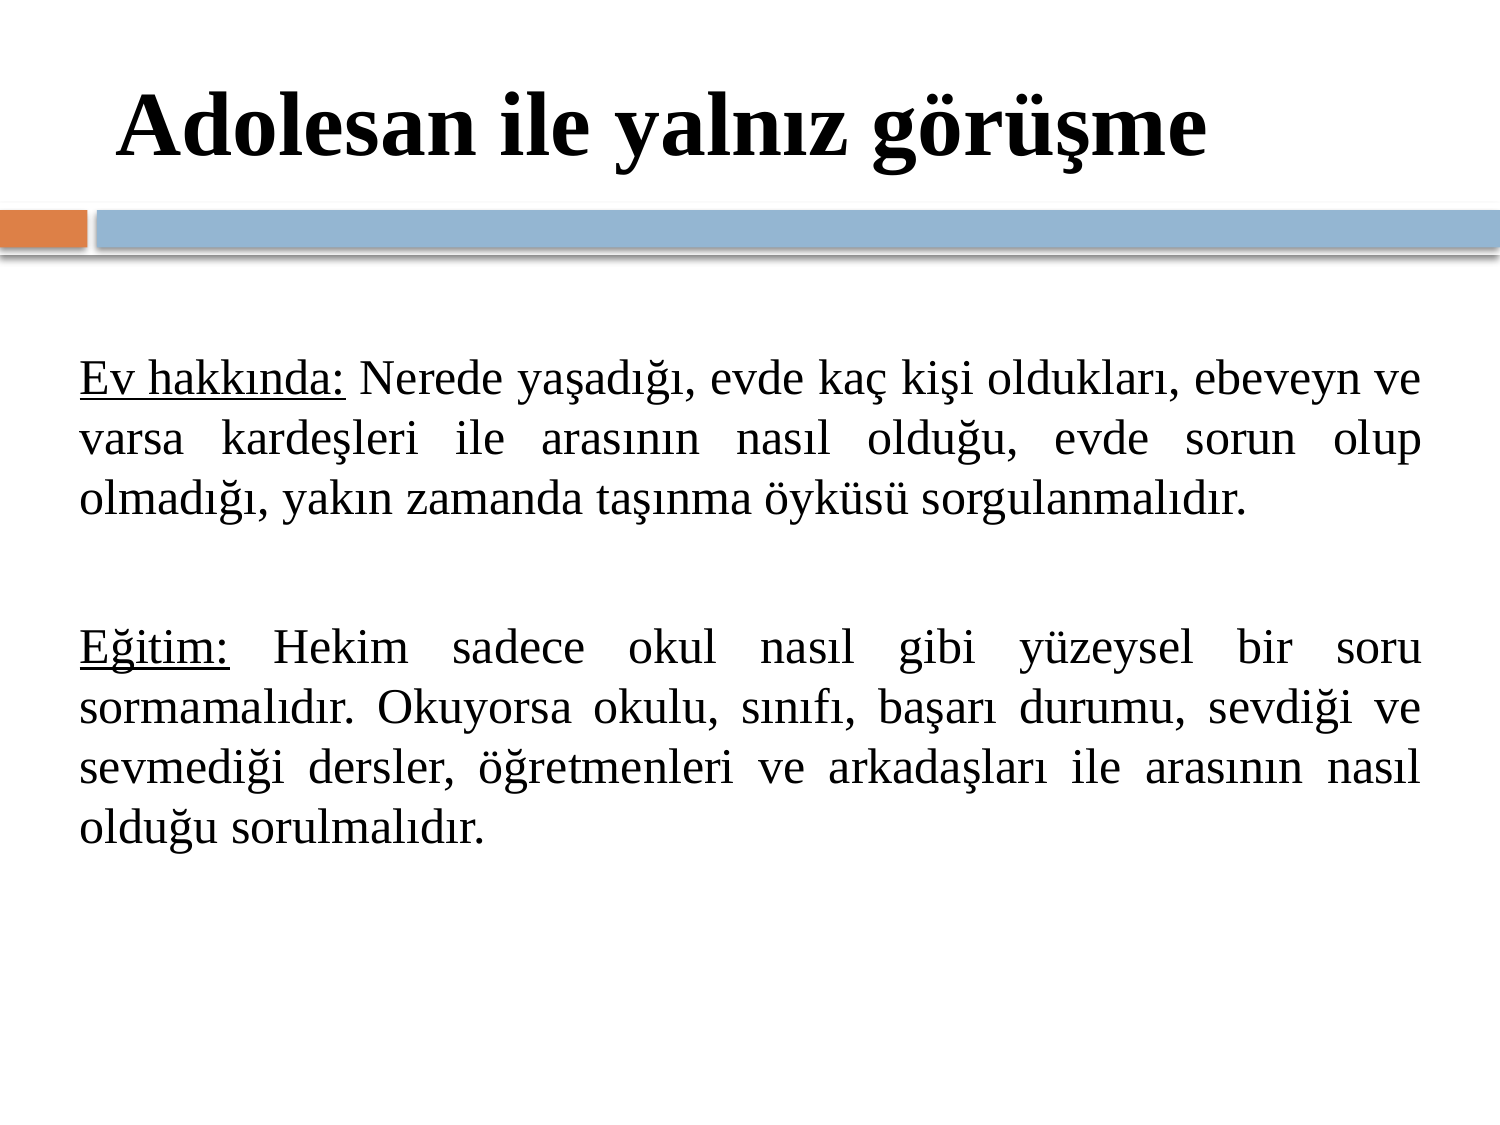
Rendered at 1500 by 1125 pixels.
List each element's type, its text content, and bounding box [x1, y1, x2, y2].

title Adolesan ile yalnız görüşme [100, 37, 1438, 200]
list Ev hakkında: Nerede yaşadığı, evde kaç kişi oldukları, ebeveyn ve varsa kardeşleri ile arasının nasıl olduğu, evde sorun olup olmadığı, yakın zamanda taşınma öyküsü sorgulanmalıdır. Eğitim: Hekim sadece okul nasıl gibi yüzeysel bir soru sormamalıdır. Okuyorsa okulu, sınıfı, başarı durumu, sevdiği ve sevmediği dersler, öğretmenleri ve arkadaşları ile arasının nasıl olduğu sorulmalıdır. [64, 262, 1438, 1047]
